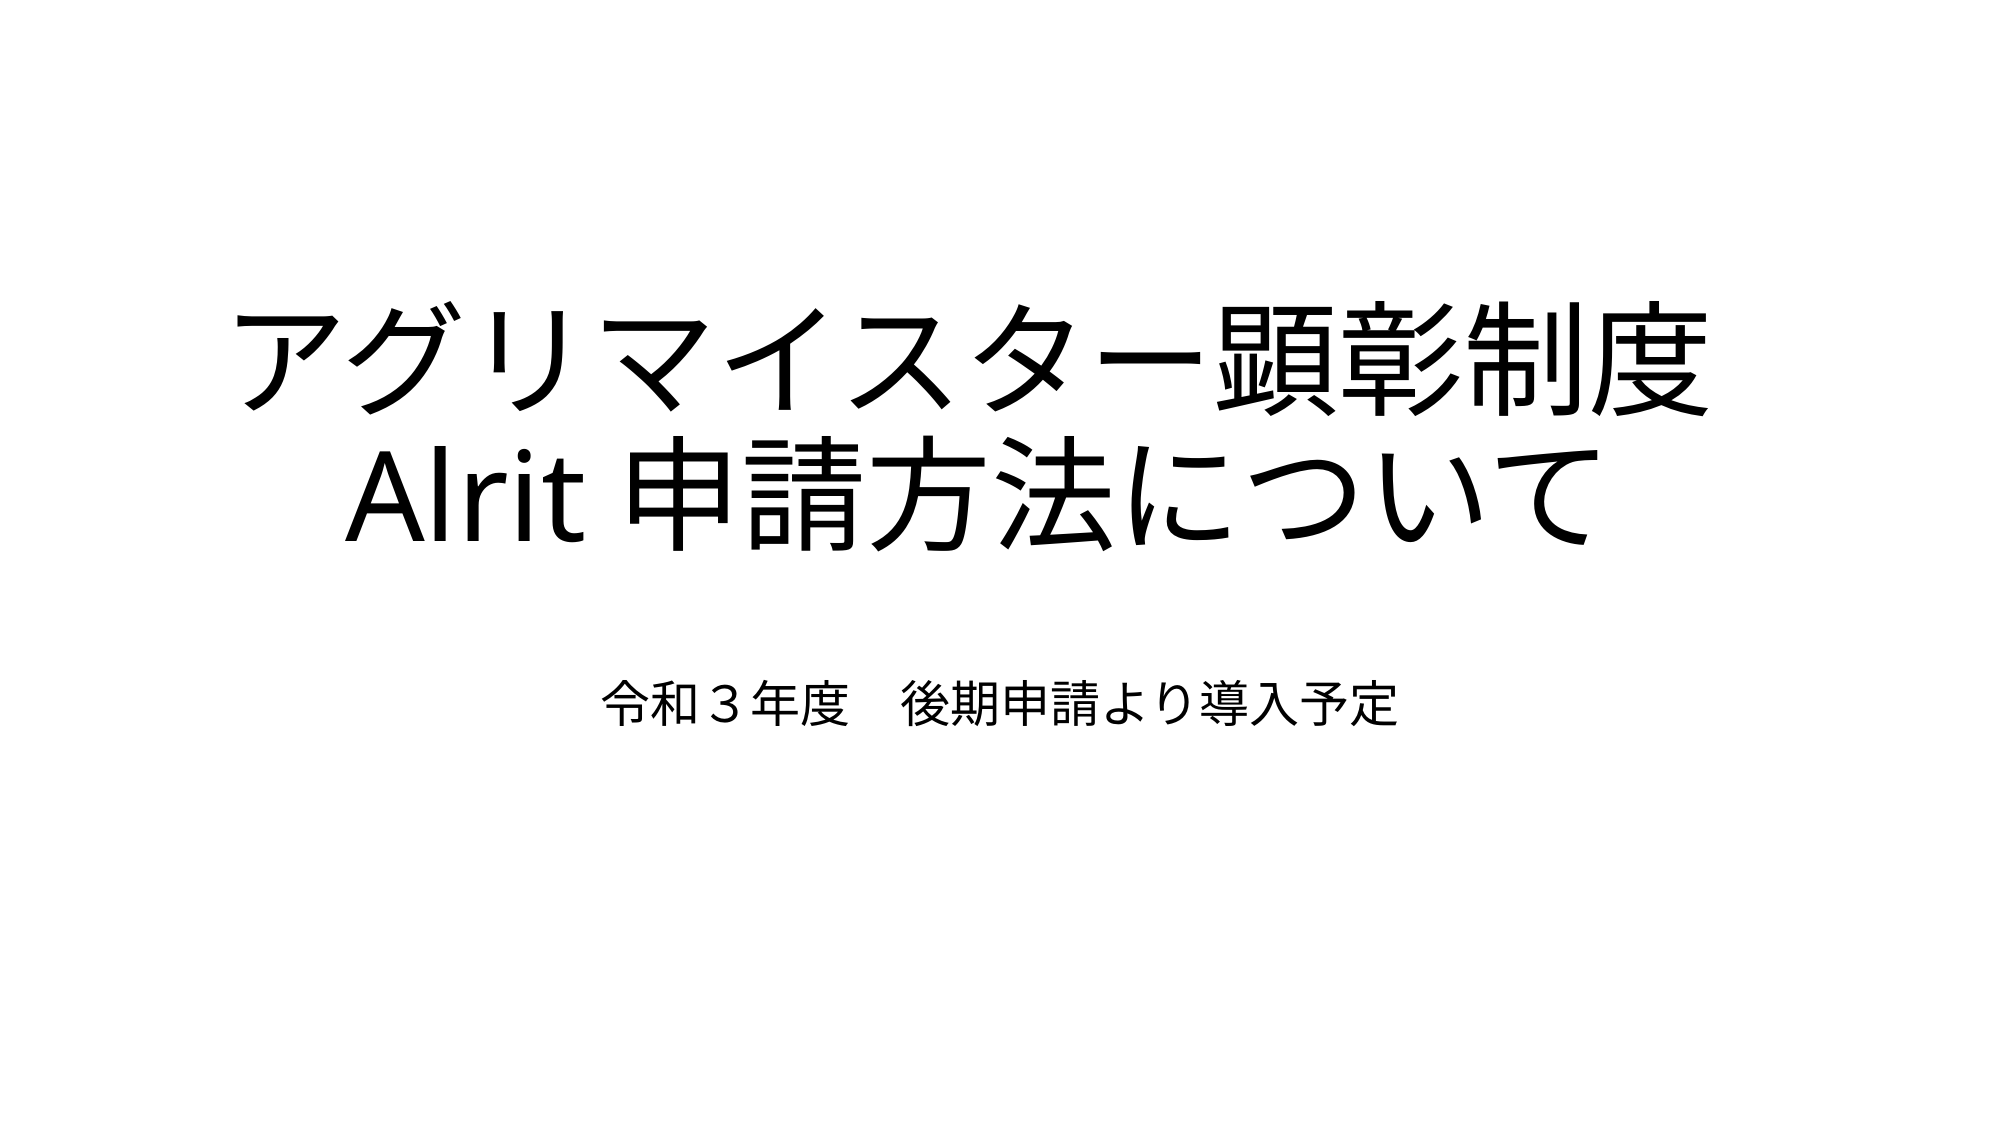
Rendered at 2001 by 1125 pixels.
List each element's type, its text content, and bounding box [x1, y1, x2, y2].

subtitle 令和３年度 後期申請より導入予定 [249, 590, 1750, 863]
title アグリマイスター顕彰制度Alrit申請方法について [207, 184, 1750, 576]
